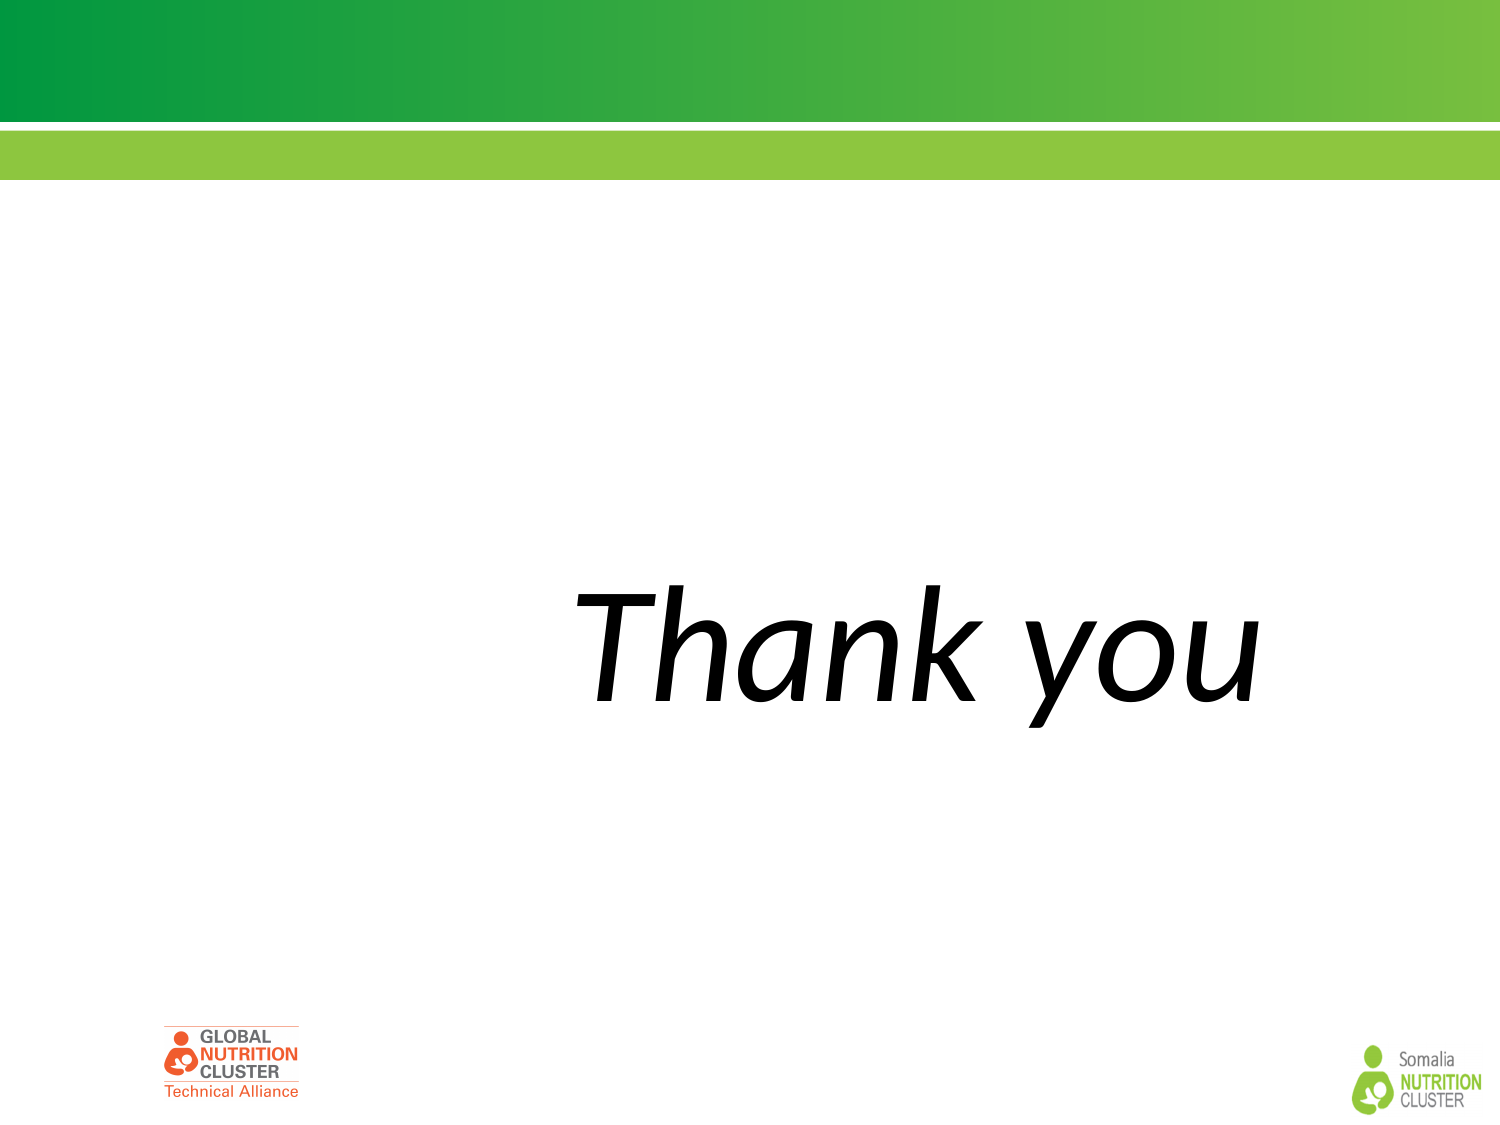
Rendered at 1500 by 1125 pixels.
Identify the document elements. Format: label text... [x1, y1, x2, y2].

picture [1351, 1042, 1483, 1117]
picture [164, 1026, 299, 1101]
list Thank you [103, 230, 1397, 1014]
